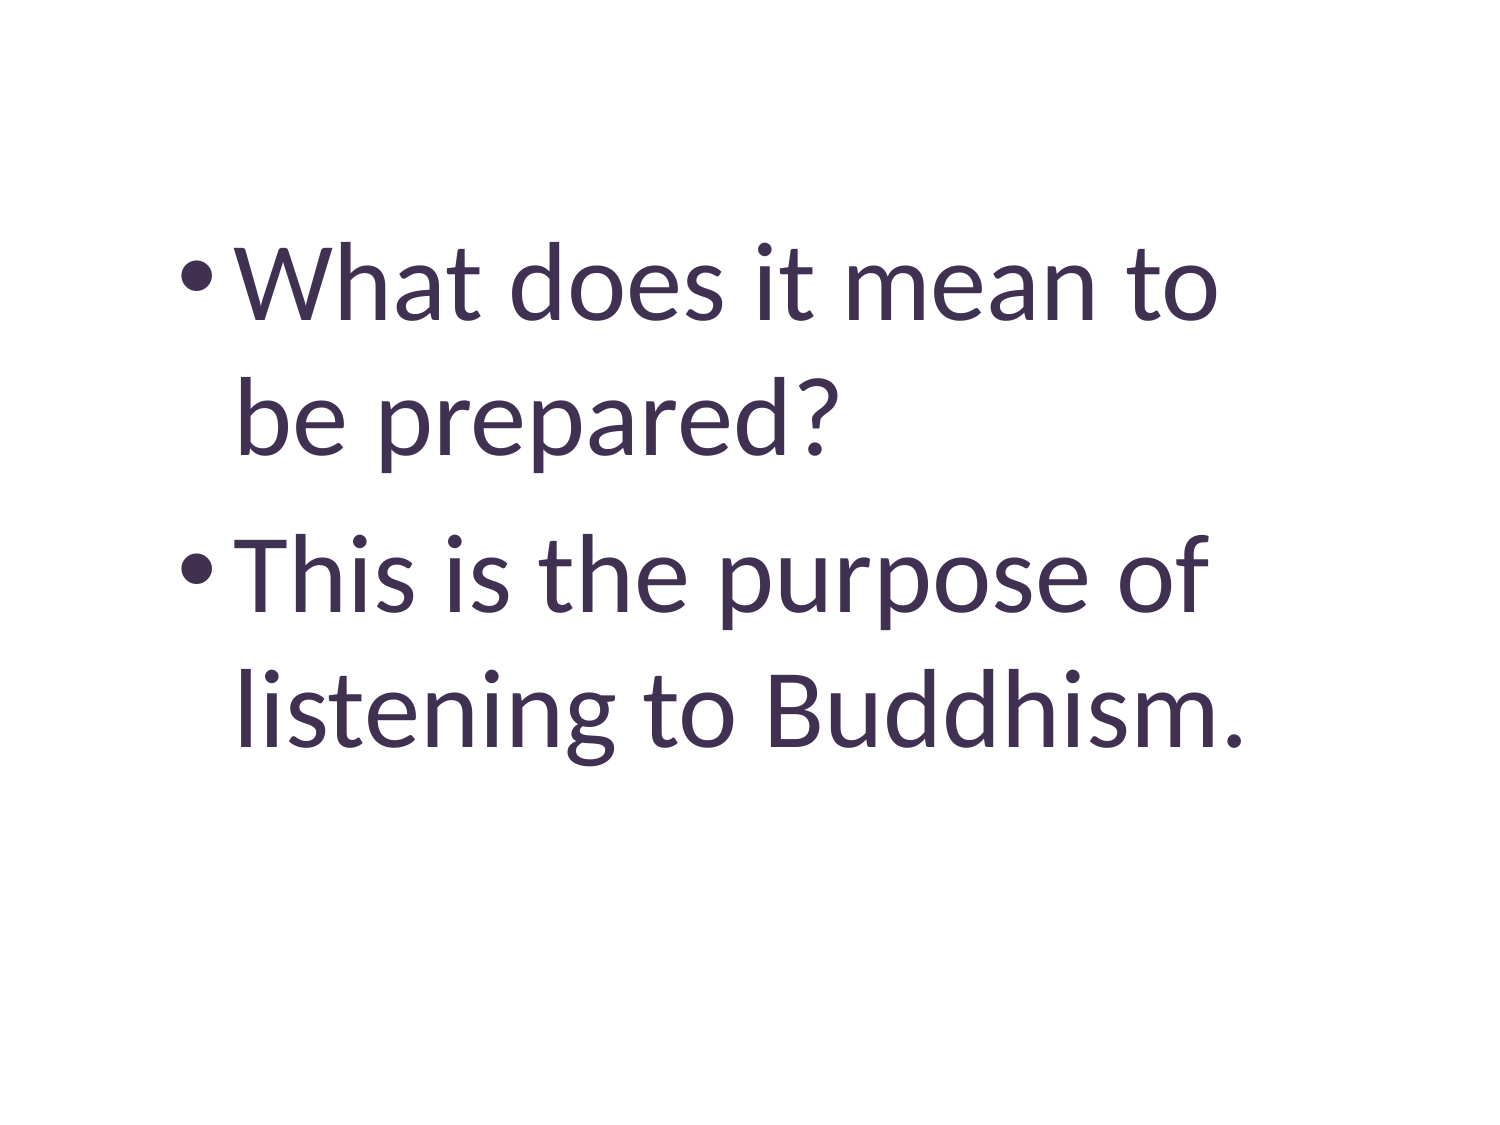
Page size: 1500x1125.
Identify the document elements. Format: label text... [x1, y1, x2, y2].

list What does it mean to be prepared? This is the purpose of listening to Buddhism. [162, 200, 1375, 1005]
